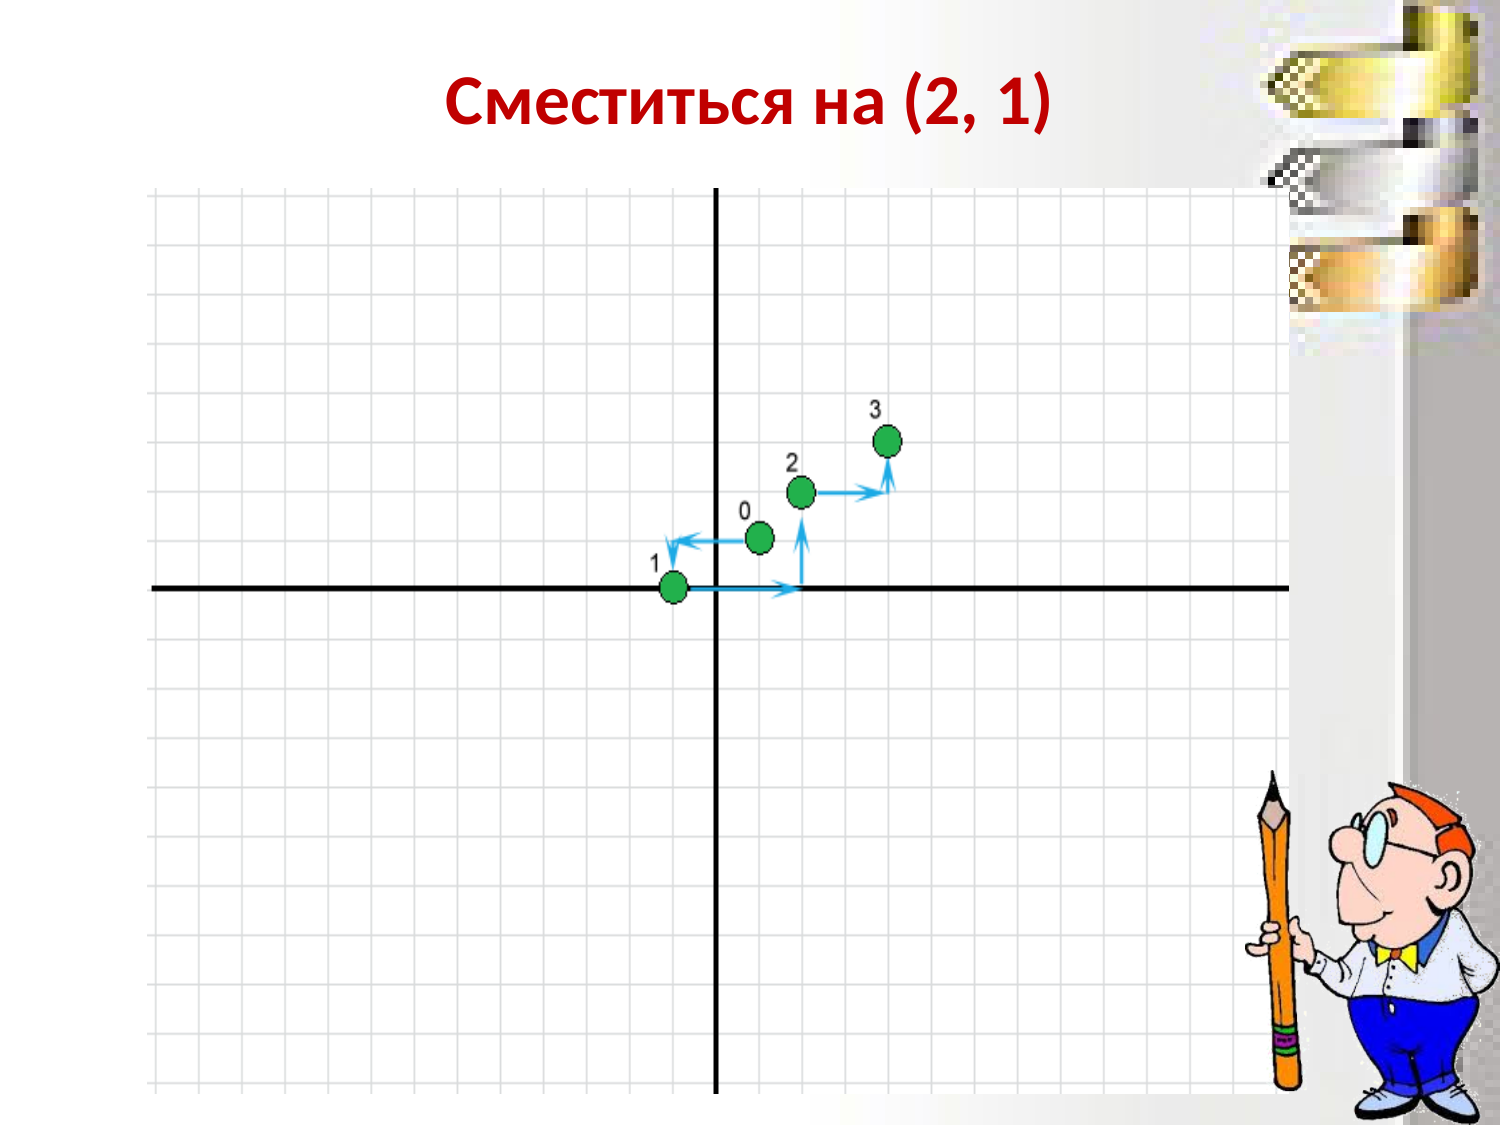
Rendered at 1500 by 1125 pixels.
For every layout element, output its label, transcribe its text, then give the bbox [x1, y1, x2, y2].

title Сместиться на (2, 1) [75, 45, 1425, 233]
picture [0, 0, 1500, 1125]
